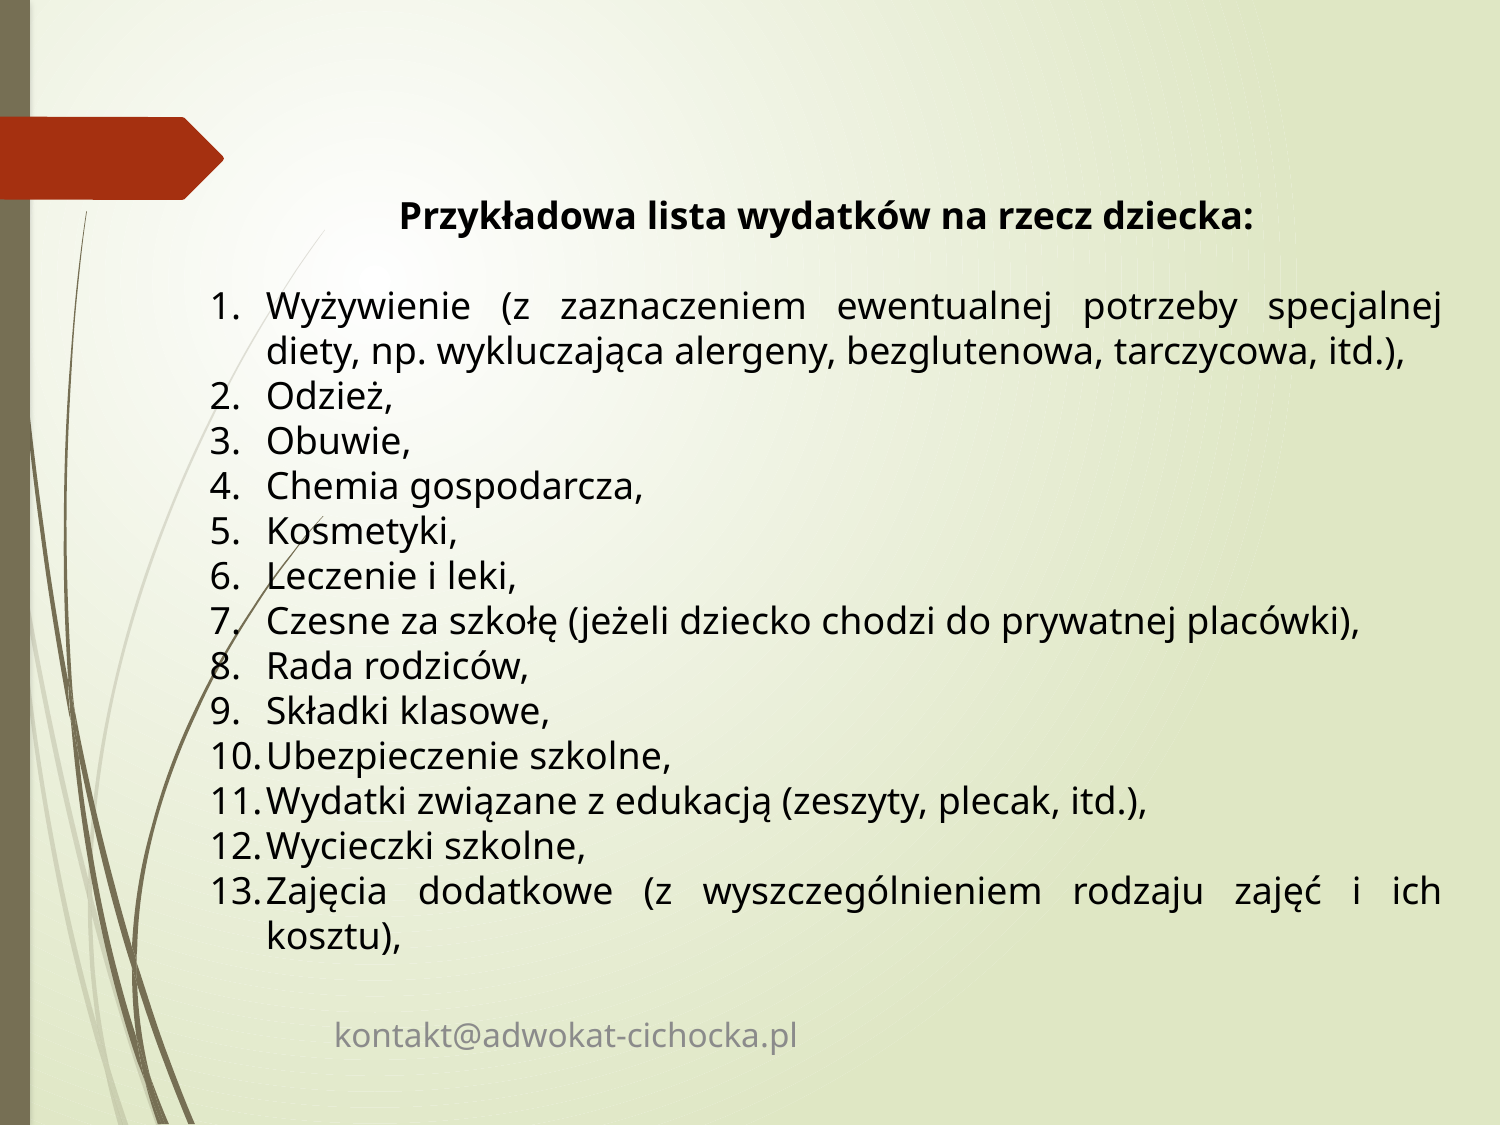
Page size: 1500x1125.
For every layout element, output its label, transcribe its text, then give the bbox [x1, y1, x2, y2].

footer kontakt@adwokat-cichocka.pl [318, 1006, 1257, 1067]
text_box Przykładowa lista wydatków na rzecz dziecka: Wyżywienie (z zaznaczeniem ewentualnej potrzeby specjalnej diety, np. wykluczająca alergeny, bezglutenowa, tarczycowa, itd.), Odzież, Obuwie, Chemia gospodarcza, Kosmetyki, Leczenie i leki, Czesne za szkołę (jeżeli dziecko chodzi do prywatnej placówki), Rada rodziców, Składki klasowe, Ubezpieczenie szkolne, Wydatki związane z edukacją (zeszyty, plecak, itd.), Wycieczki szkolne, Zajęcia dodatkowe (z wyszczególnieniem rodzaju zajęć i ich kosztu), [194, 184, 1459, 1010]
